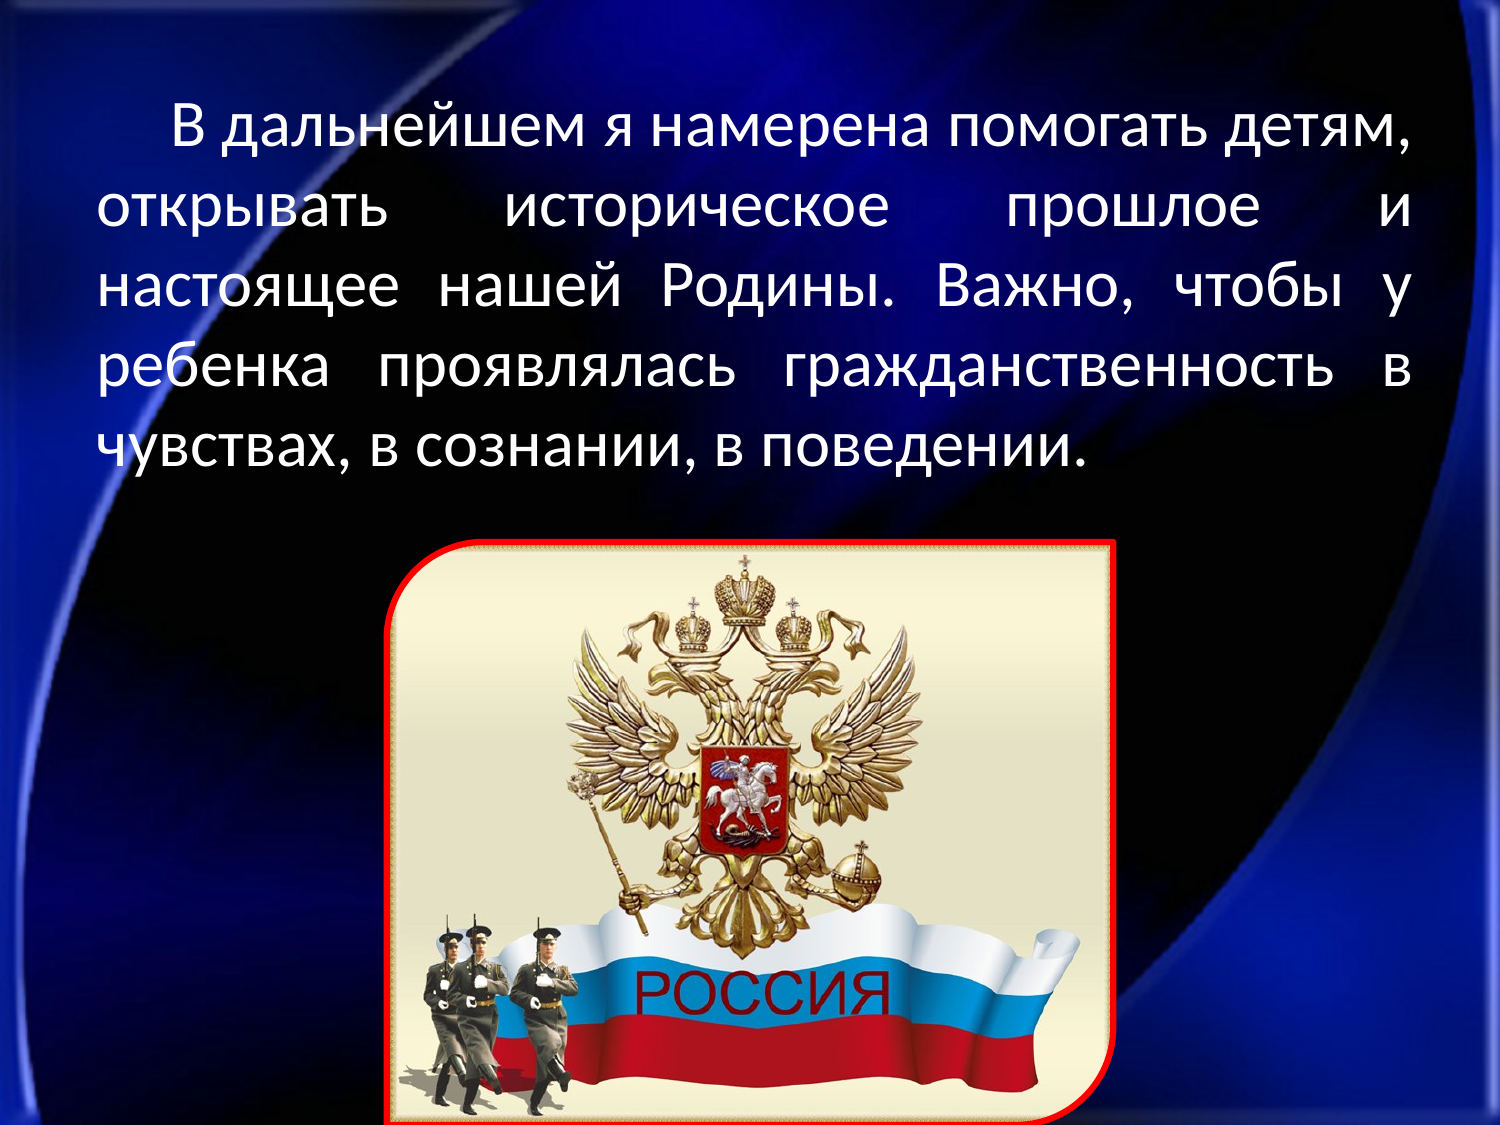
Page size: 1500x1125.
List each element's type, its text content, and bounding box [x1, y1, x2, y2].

picture [0, 0, 1500, 1125]
text_box [64, 5, 1415, 136]
text_box В дальнейшем я намерена помогать детям, открывать историческое прошлое и настоящее нашей Родины. Важно, чтобы у ребенка проявлялась гражданственность в чувствах, в сознании, в поведении. [81, 72, 1430, 488]
